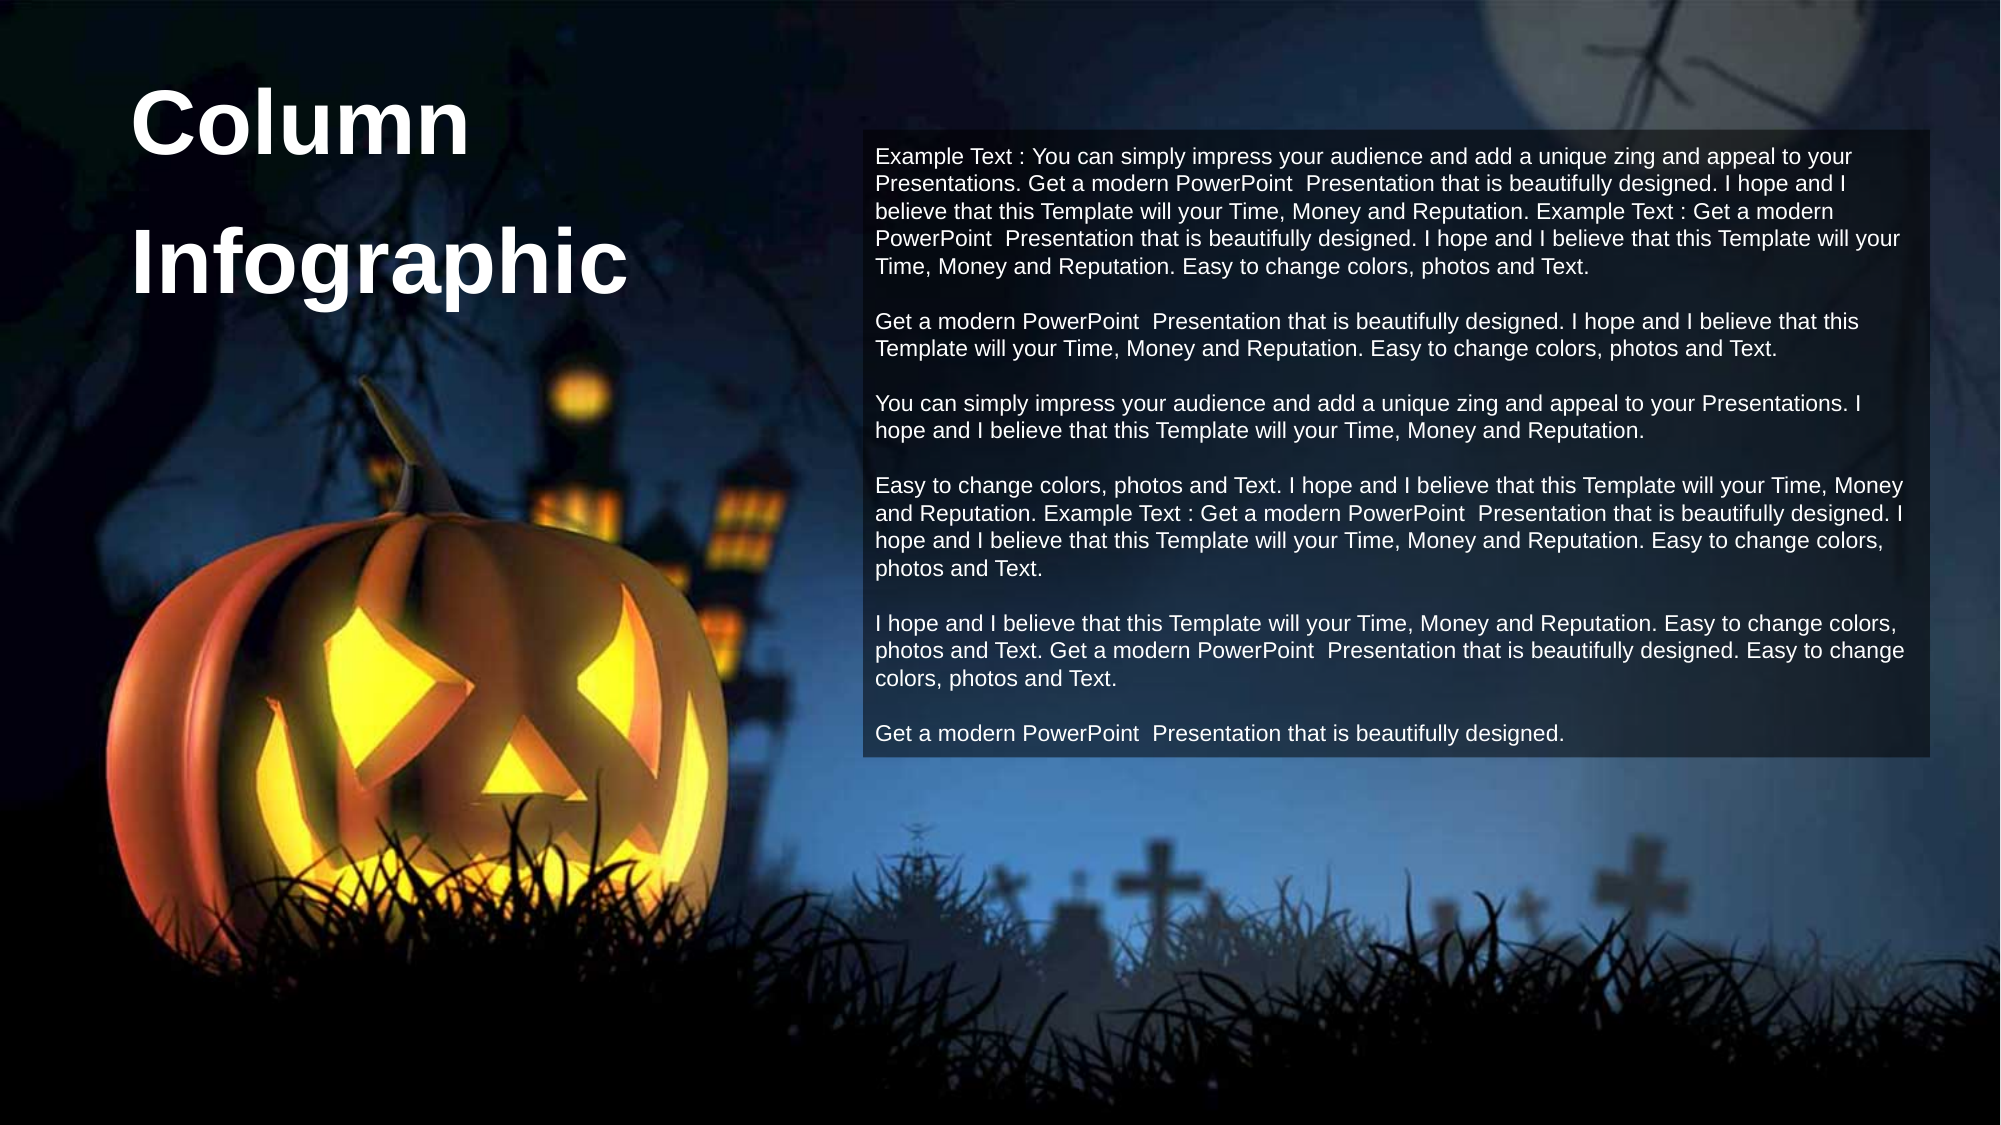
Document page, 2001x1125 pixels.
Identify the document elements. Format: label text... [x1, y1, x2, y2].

text_box Example Text : You can simply impress your audience and add a unique zing and appeal to your Presentations. Get a modern PowerPoint Presentation that is beautifully designed. I hope and I believe that this Template will your Time, Money and Reputation. Example Text : Get a modern PowerPoint Presentation that is beautifully designed. I hope and I believe that this Template will your Time, Money and Reputation. Easy to change colors, photos and Text. Get a modern PowerPoint Presentation that is beautifully designed. I hope and I believe that this Template will your Time, Money and Reputation. Easy to change colors, photos and Text. You can simply impress your audience and add a unique zing and appeal to your Presentations. I hope and I believe that this Template will your Time, Money and Reputation. Easy to change colors, photos and Text. I hope and I believe that this Template will your Time, Money and Reputation. Example Text : Get a modern PowerPoint Presentation that is beautifully designed. I hope and I believe that this Template will your Time, Money and Reputation. Easy to change colors, photos and Text. I hope and I believe that this Template will your Time, Money and Reputation. Easy to change colors, photos and Text. Get a modern PowerPoint Presentation that is beautifully designed. Easy to change colors, photos and Text. Get a modern PowerPoint Presentation that is beautifully designed. [863, 129, 1930, 758]
picture [0, 0, 2001, 1125]
text_box Column Infographic [116, 61, 678, 303]
